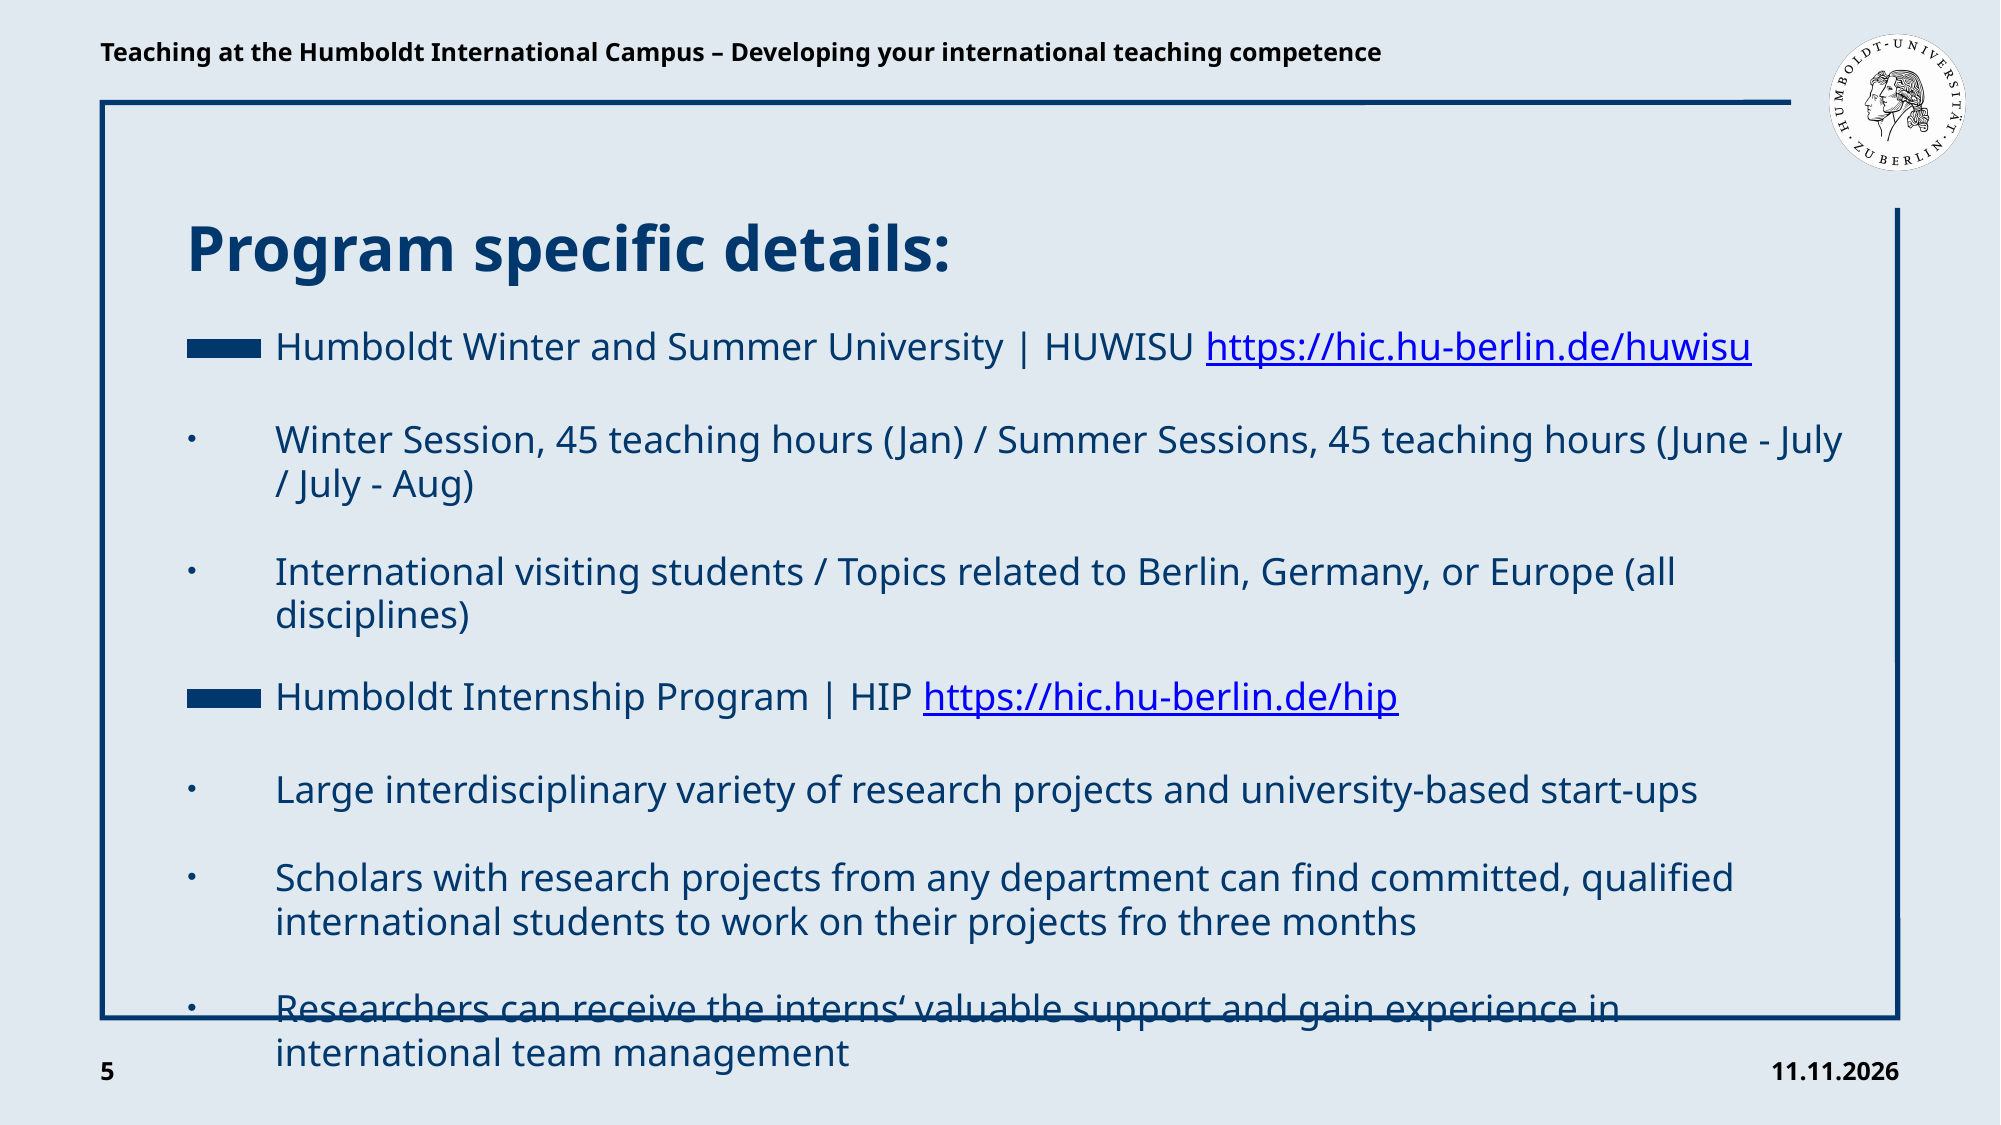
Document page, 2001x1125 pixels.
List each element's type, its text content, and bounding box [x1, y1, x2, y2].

list Humboldt Winter and Summer University | HUWISU https://hic.hu-berlin.de/huwisu Winter Session, 45 teaching hours (Jan) / Summer Sessions, 45 teaching hours (June - July / July - Aug) International visiting students / Topics related to Berlin, Germany, or Europe (all disciplines) Humboldt Internship Program | HIP https://hic.hu-berlin.de/hip Large interdisciplinary variety of research projects and university-based start-ups Scholars with research projects from any department can find committed, qualified international students to work on their projects fro three months Researchers can receive the interns‘ valuable support and gain experience in international team management [187, 329, 1848, 1003]
list Program specific details: [186, 208, 1816, 286]
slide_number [1014, 1020, 2000, 1125]
picture [187, 339, 261, 358]
footer Teaching at the Humboldt International Campus – Developing your international teaching competence [0, 0, 1815, 103]
picture [187, 689, 261, 708]
slide_number 5 [0, 1020, 986, 1125]
